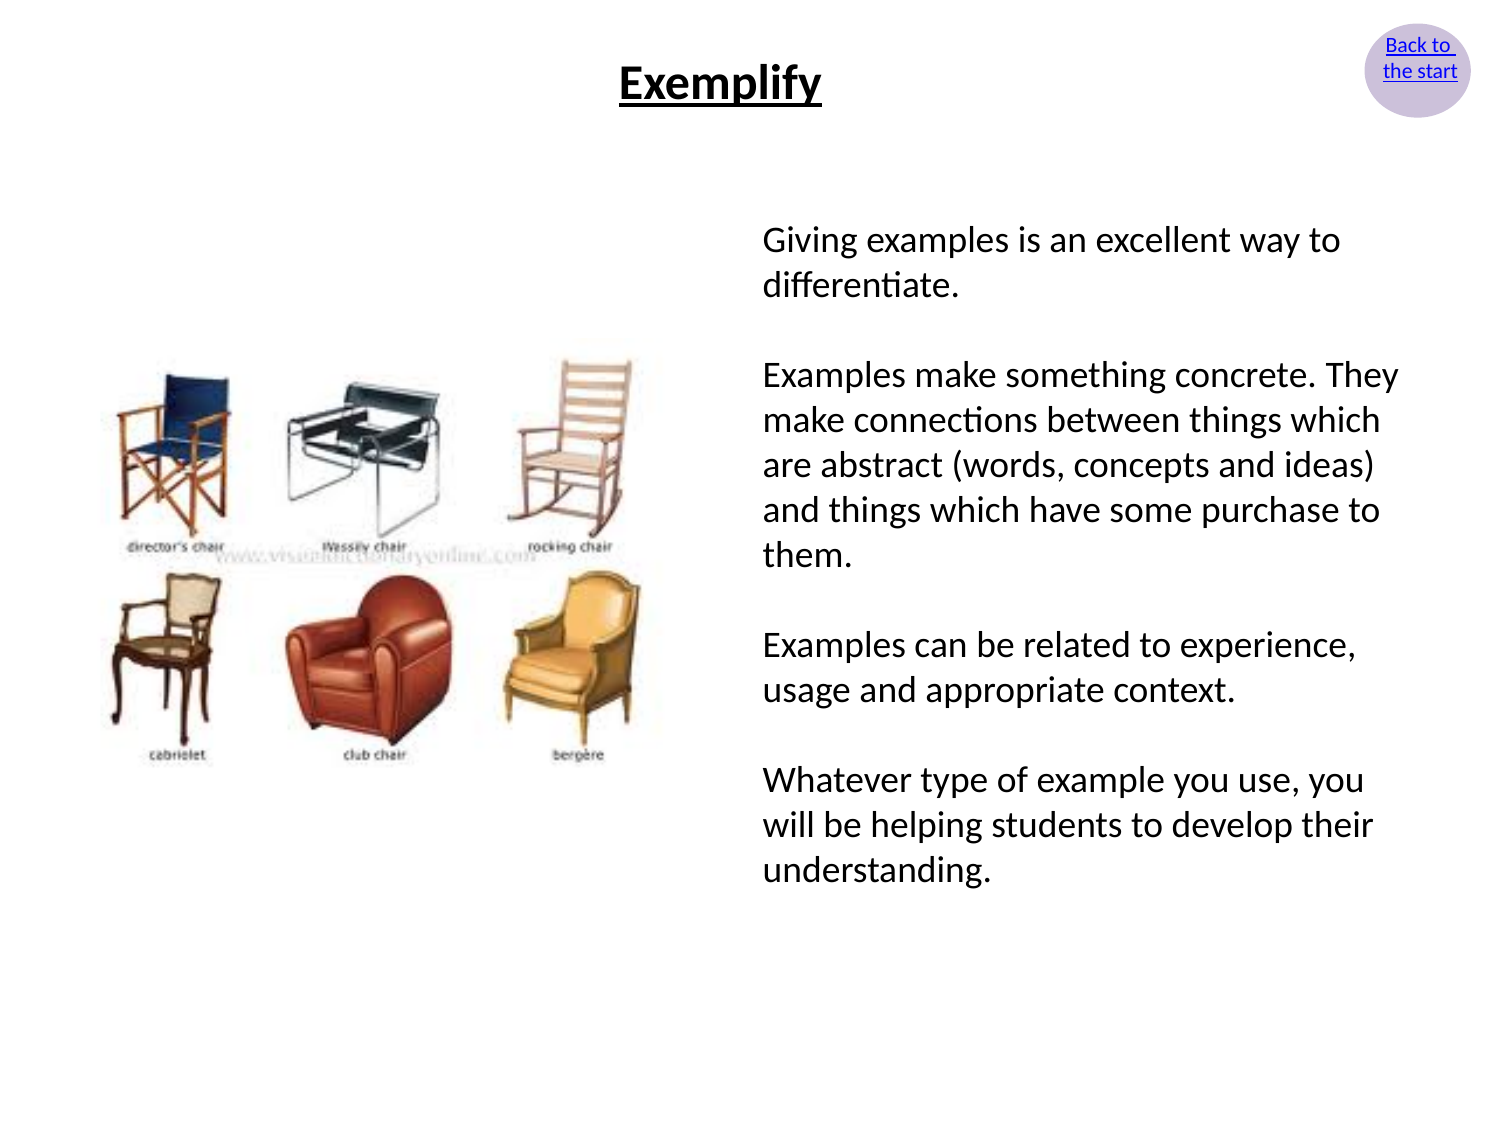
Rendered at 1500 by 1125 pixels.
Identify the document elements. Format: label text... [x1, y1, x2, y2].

text_box Exemplify [218, 42, 1223, 118]
text_box [1367, 91, 1468, 120]
text_box Back to the start [1359, 23, 1483, 91]
text_box Giving examples is an excellent way to differentiate. Examples make something concrete. They make connections between things which are abstract (words, concepts and ideas) and things which have some purchase to them. Examples can be related to experience, usage and appropriate context. Whatever type of example you use, you will be helping students to develop their understanding. [747, 208, 1433, 898]
picture [64, 337, 693, 777]
